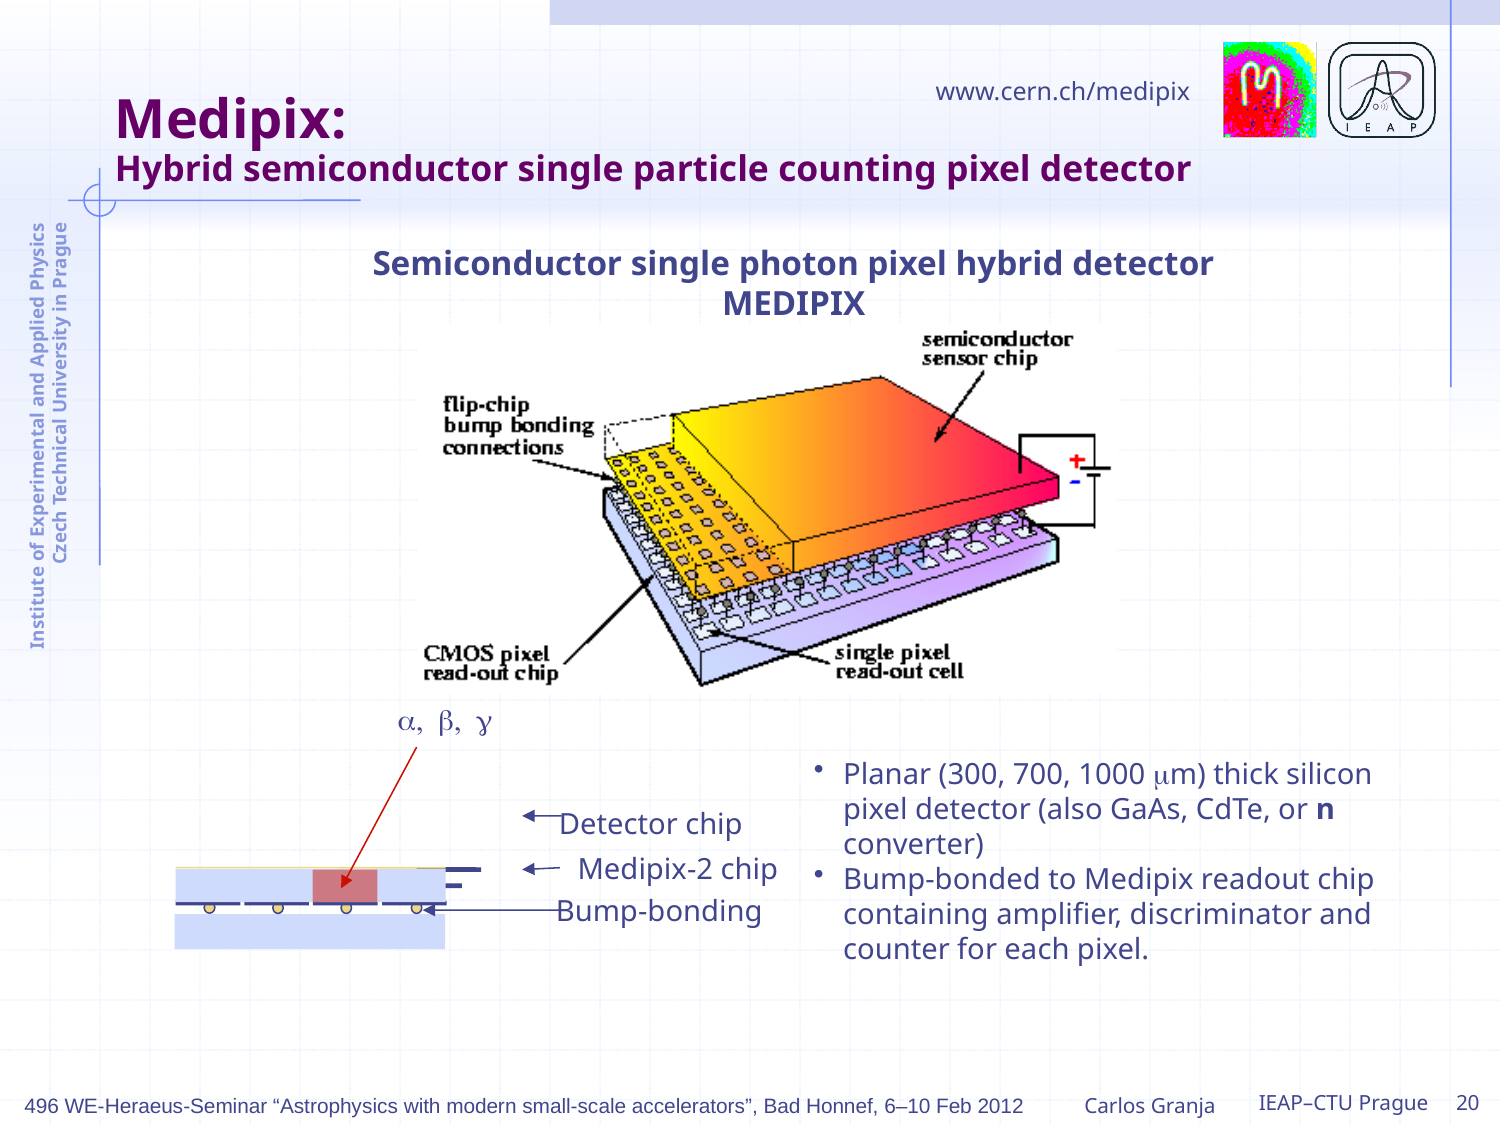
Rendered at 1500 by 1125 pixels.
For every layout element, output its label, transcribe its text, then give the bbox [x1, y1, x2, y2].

text_box Planar (300, 700, 1000 mm) thick silicon pixel detector (also GaAs, CdTe, or n converter) Bump-bonded to Medipix readout chip containing amplifier, discriminator and counter for each pixel. [798, 747, 1459, 973]
text_box a, b, g [383, 693, 508, 744]
picture [1222, 42, 1318, 138]
text_box [174, 914, 446, 950]
text_box [175, 869, 446, 903]
text_box [341, 904, 352, 914]
title Medipix: Hybrid semiconductor single particle counting pixel detector [99, 42, 1306, 197]
text_box [522, 809, 562, 823]
text_box [522, 862, 560, 876]
text_box Medipix-2 chip [562, 842, 798, 893]
text_box [422, 903, 562, 917]
text_box Detector chip [544, 797, 758, 848]
text_box Semiconductor single photon pixel hybrid detector MEDIPIX [309, 234, 1279, 330]
picture [418, 324, 1118, 694]
text_box [312, 869, 378, 902]
text_box Bump-bonding [541, 885, 778, 935]
text_box [204, 904, 215, 914]
picture [1328, 42, 1436, 138]
text_box [411, 904, 422, 914]
text_box [272, 904, 284, 914]
